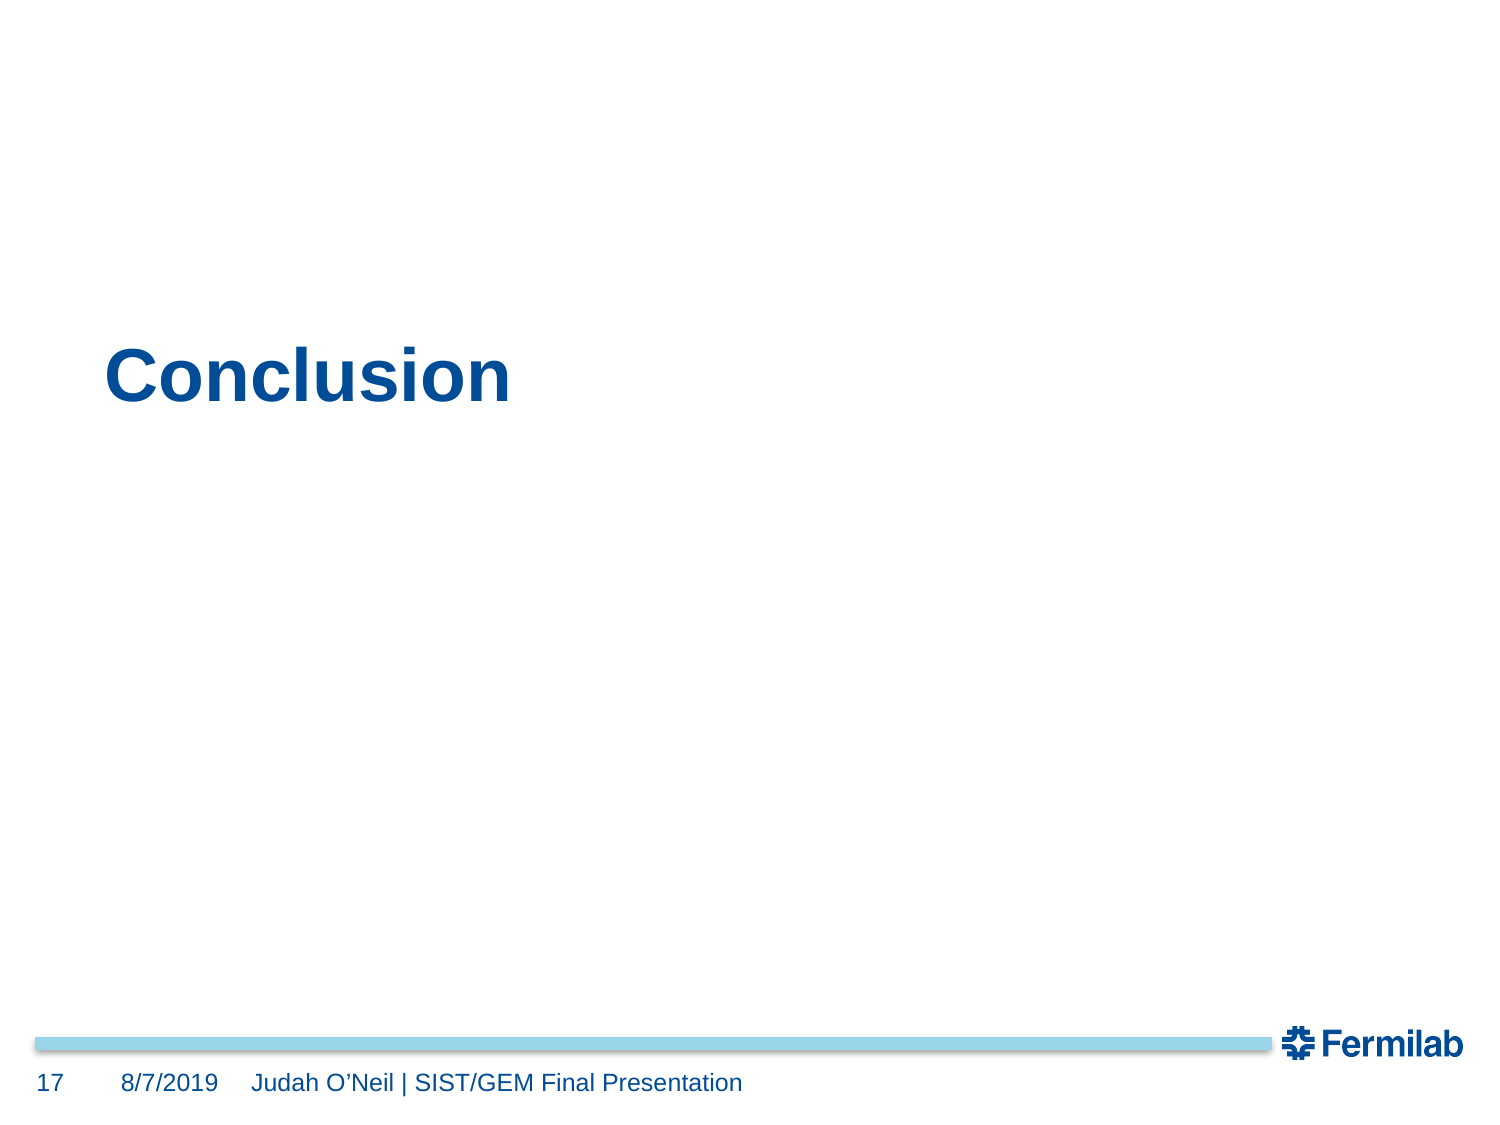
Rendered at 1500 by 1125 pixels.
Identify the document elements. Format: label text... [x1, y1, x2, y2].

picture [1282, 1026, 1463, 1060]
slide_number 17 [36, 1066, 105, 1106]
footer Judah O’Neil | SIST/GEM Final Presentation [251, 1066, 1279, 1107]
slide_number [120, 1066, 232, 1107]
title Conclusion [104, 326, 910, 417]
